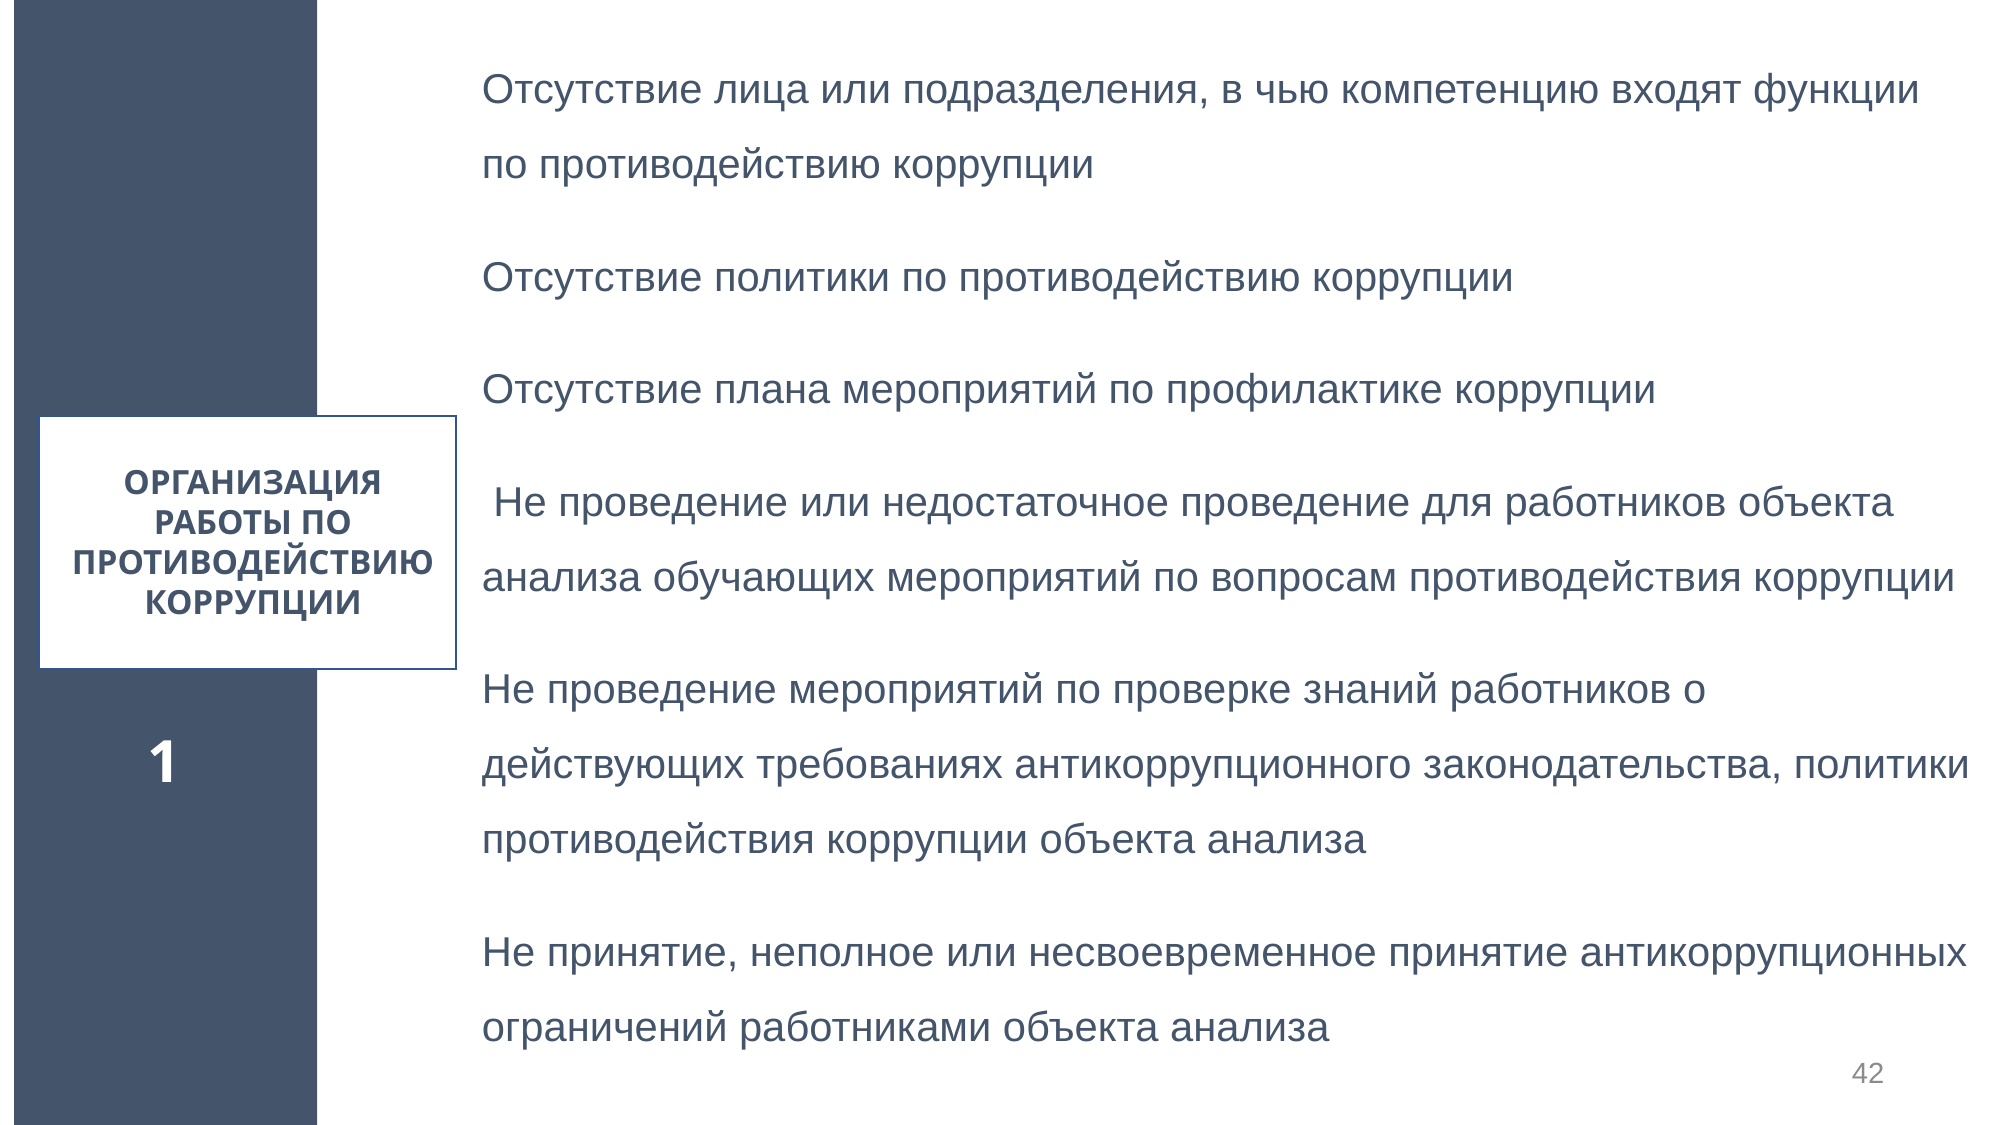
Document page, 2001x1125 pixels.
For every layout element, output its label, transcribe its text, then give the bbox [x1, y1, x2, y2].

text_box 1 [132, 717, 282, 802]
text_box Отсутствие лица или подразделения, в чью компетенцию входят функции по противодействию коррупции Отсутствие политики по противодействию коррупции Отсутствие плана мероприятий по профилактике коррупции Не проведение или недостаточное проведение для работников объекта анализа обучающих мероприятий по вопросам противодействия коррупции Не проведение мероприятий по проверке знаний работников о действующих требованиях антикоррупционного законодательства, политики противодействия коррупции объекта анализа Не принятие, неполное или несвоевременное принятие антикоррупционных ограничений работниками объекта анализа [467, 29, 1989, 1057]
text_box ОРГАНИЗАЦИЯ РАБОТЫ ПО ПРОТИВОДЕЙСТВИЮ КОРРУПЦИИ [38, 453, 467, 629]
text_box [38, 415, 457, 453]
text_box [38, 629, 457, 670]
slide_number 42 [1449, 1057, 1900, 1103]
text_box [13, 0, 318, 1125]
